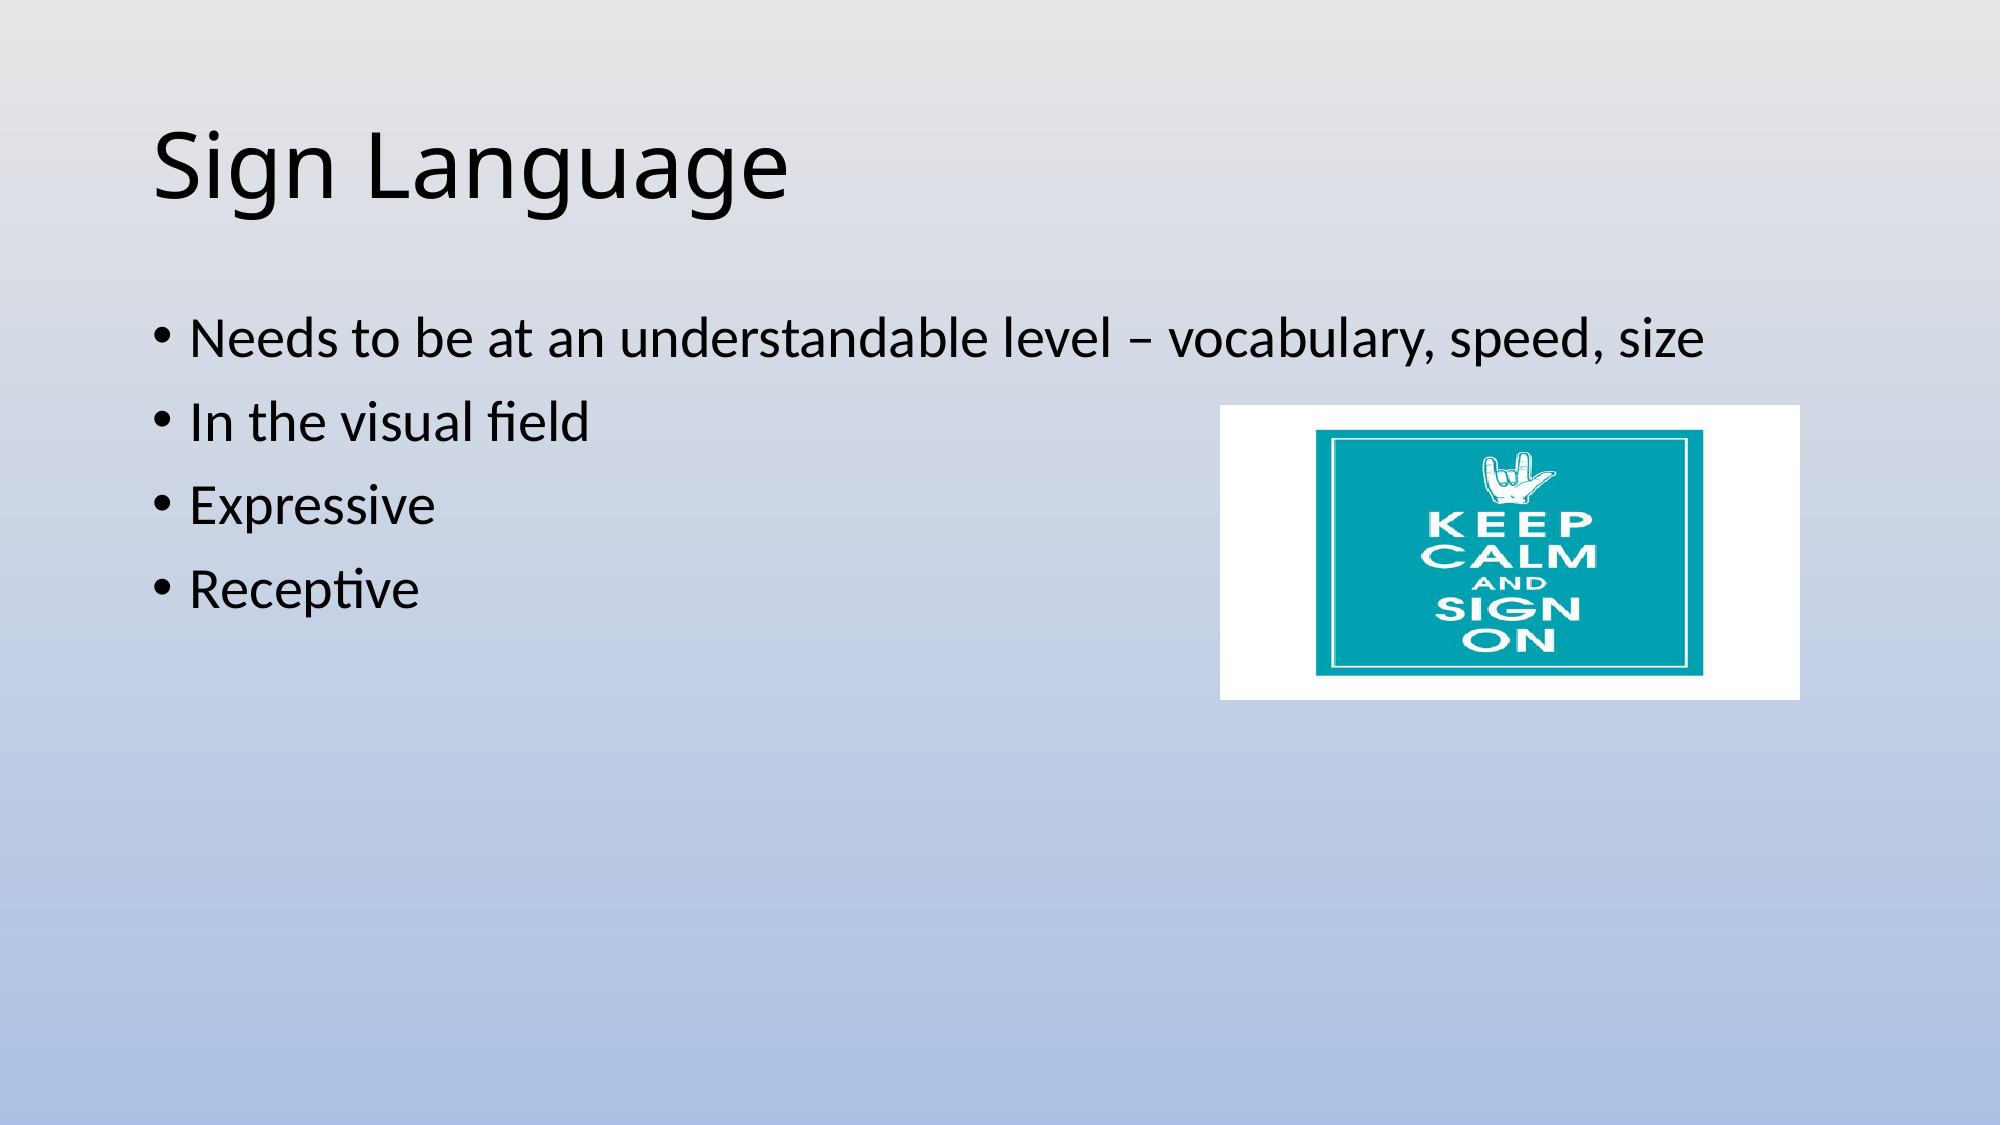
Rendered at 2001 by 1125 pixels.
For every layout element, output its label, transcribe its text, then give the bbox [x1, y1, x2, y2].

picture [1220, 405, 1800, 700]
list Needs to be at an understandable level – vocabulary, speed, size In the visual field Expressive Receptive [137, 299, 1863, 1014]
title Sign Language [137, 59, 1863, 278]
